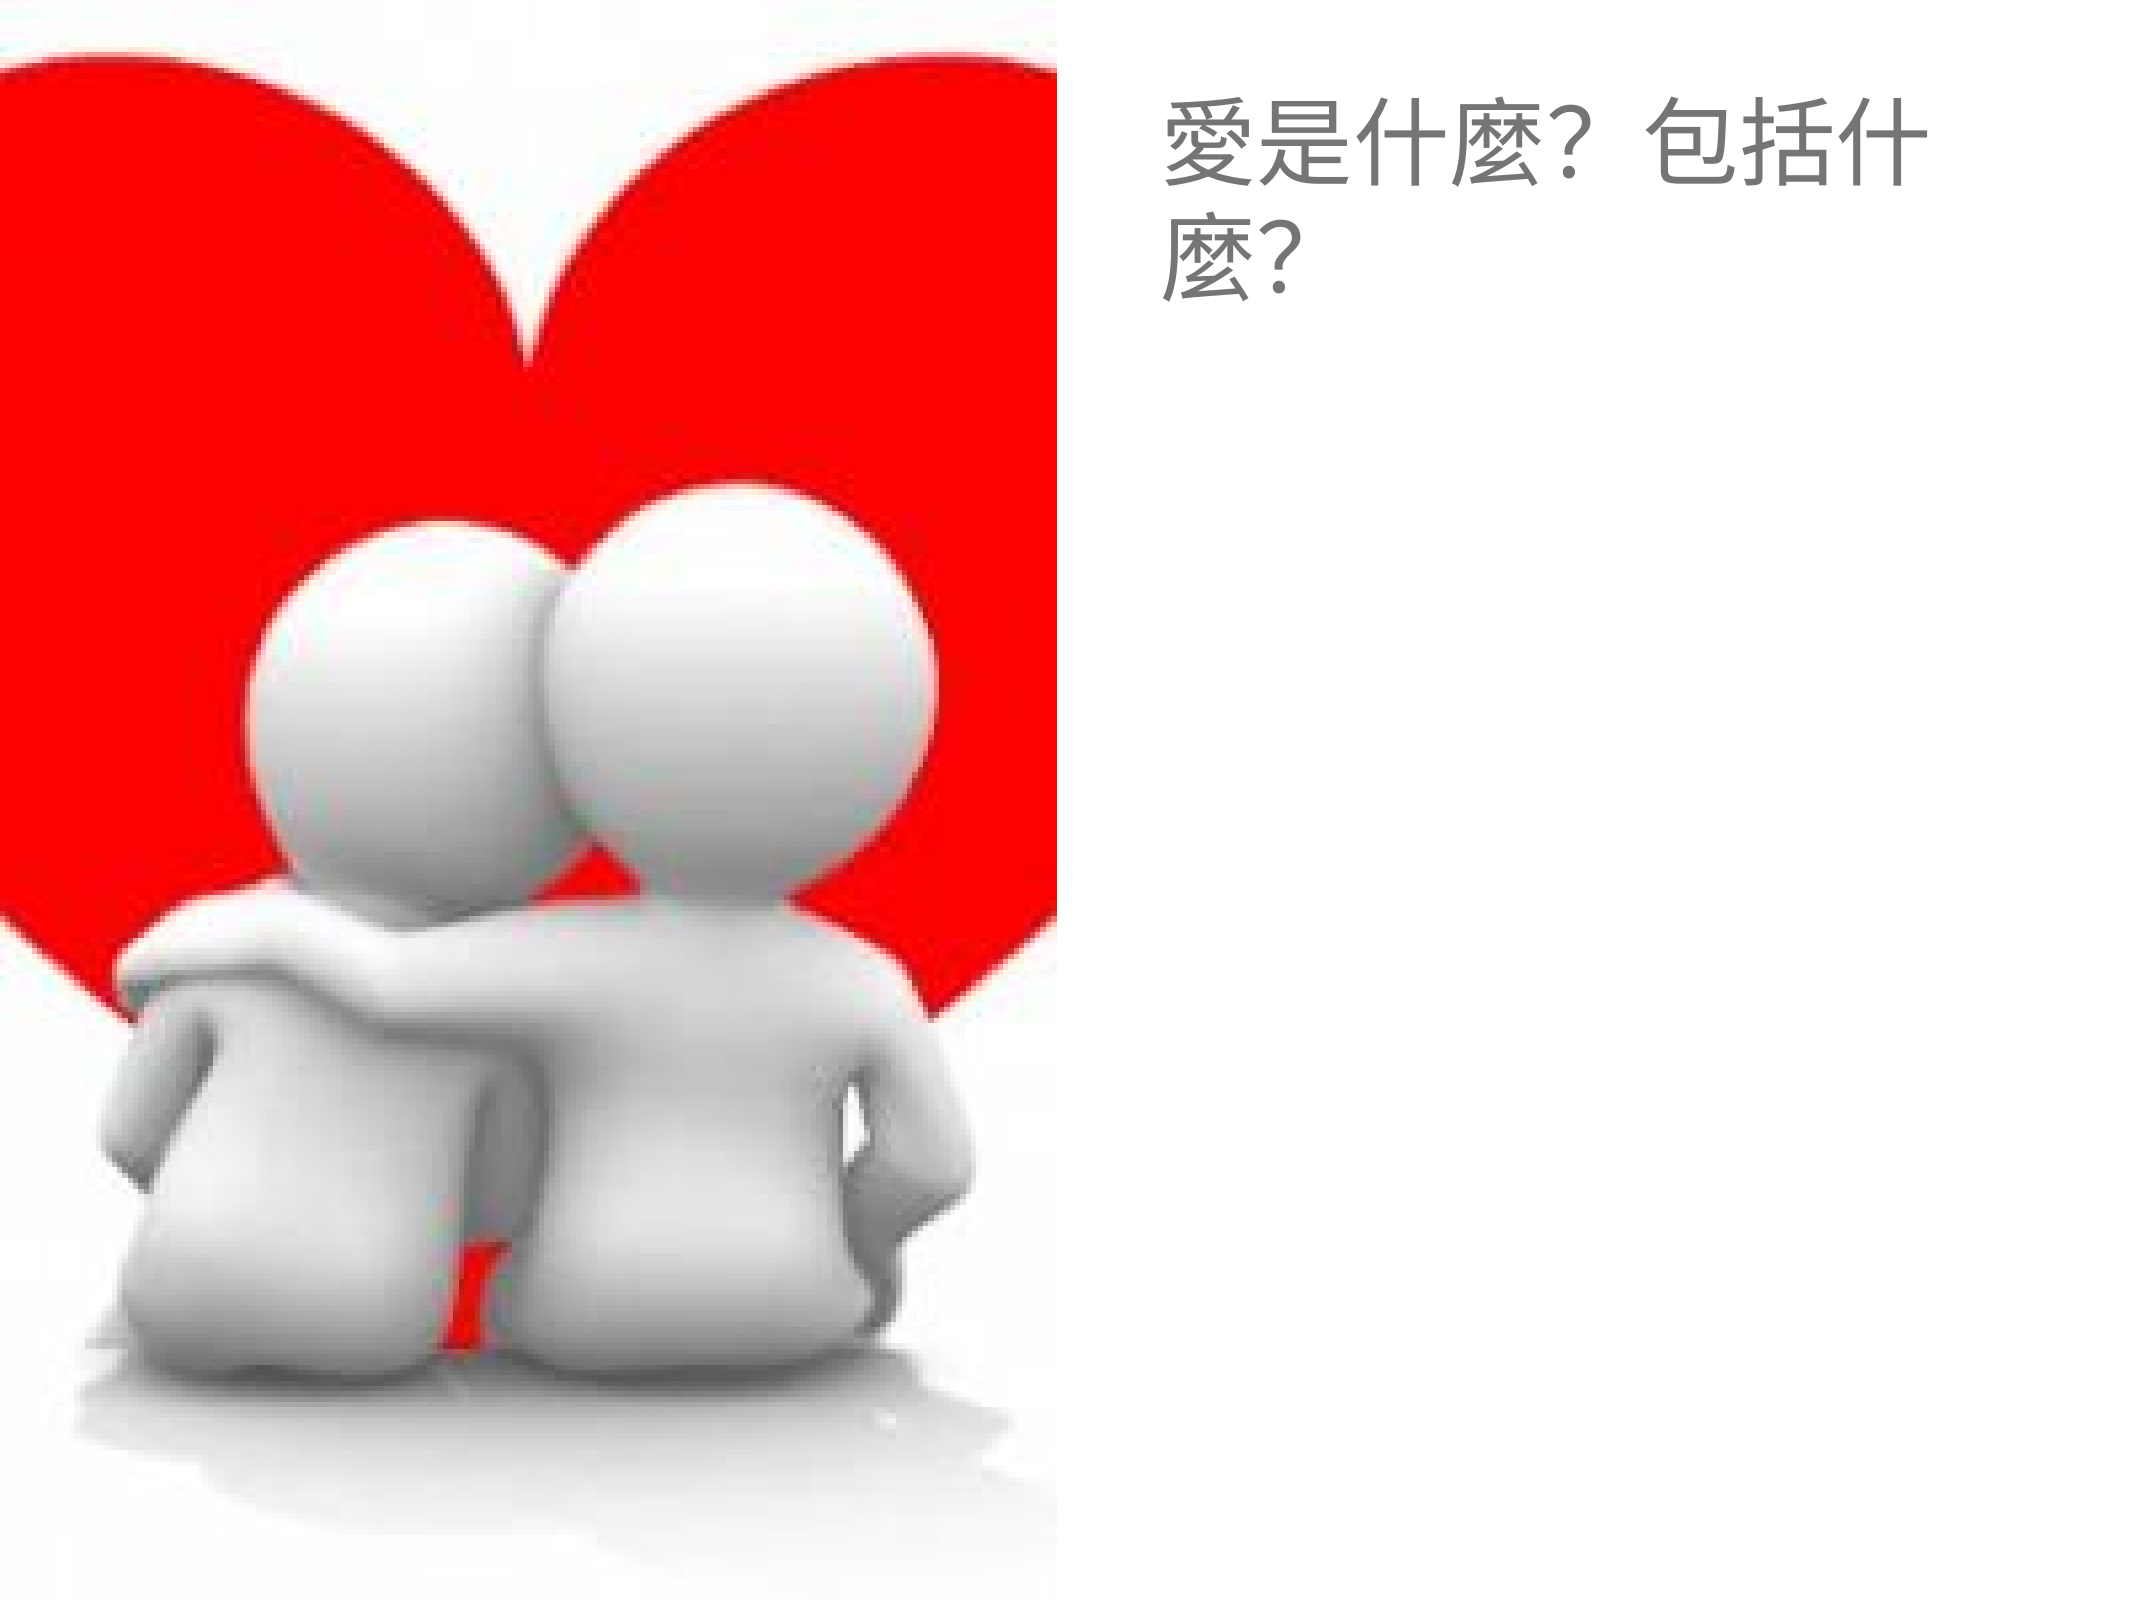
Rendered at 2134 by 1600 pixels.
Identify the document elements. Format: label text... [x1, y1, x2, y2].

title 愛是什麼？包括什麼？ [1151, 72, 2038, 238]
picture [0, 0, 1057, 1600]
